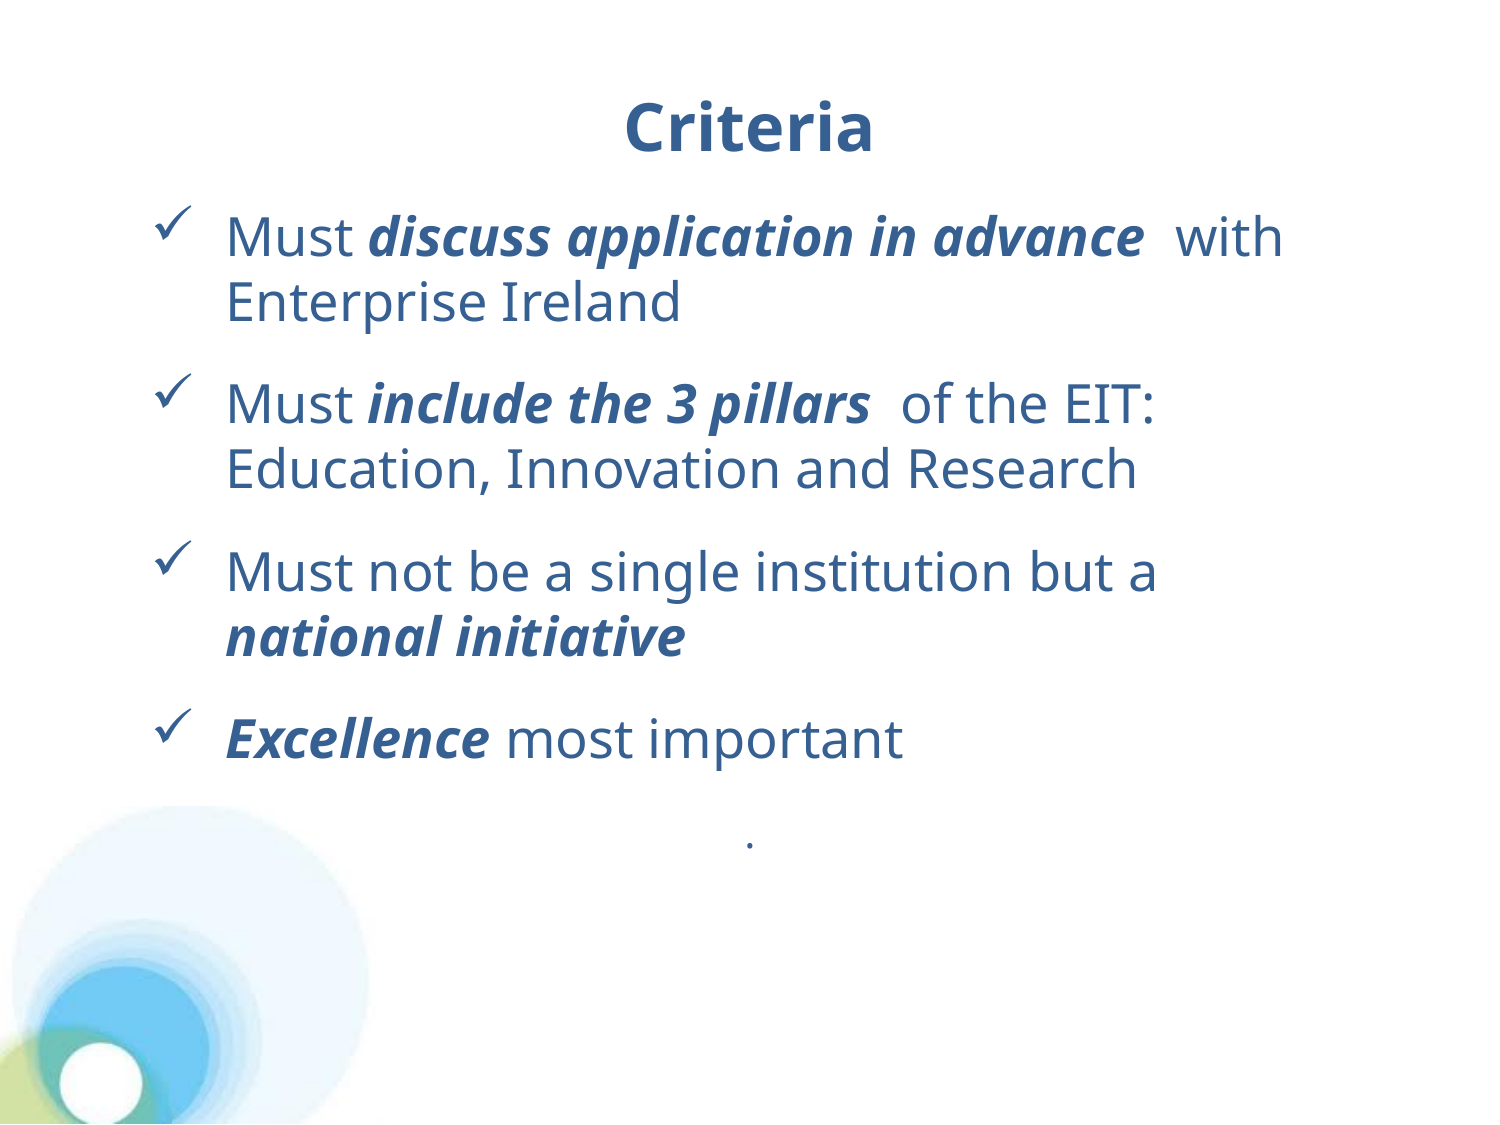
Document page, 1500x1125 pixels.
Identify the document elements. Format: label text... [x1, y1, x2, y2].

text_box Criteria Must discuss application in advance with Enterprise Ireland Must include the 3 pillars of the EIT: Education, Innovation and Research Must not be a single institution but a national initiative Excellence most important . [135, 243, 1365, 699]
picture [0, 806, 388, 1125]
